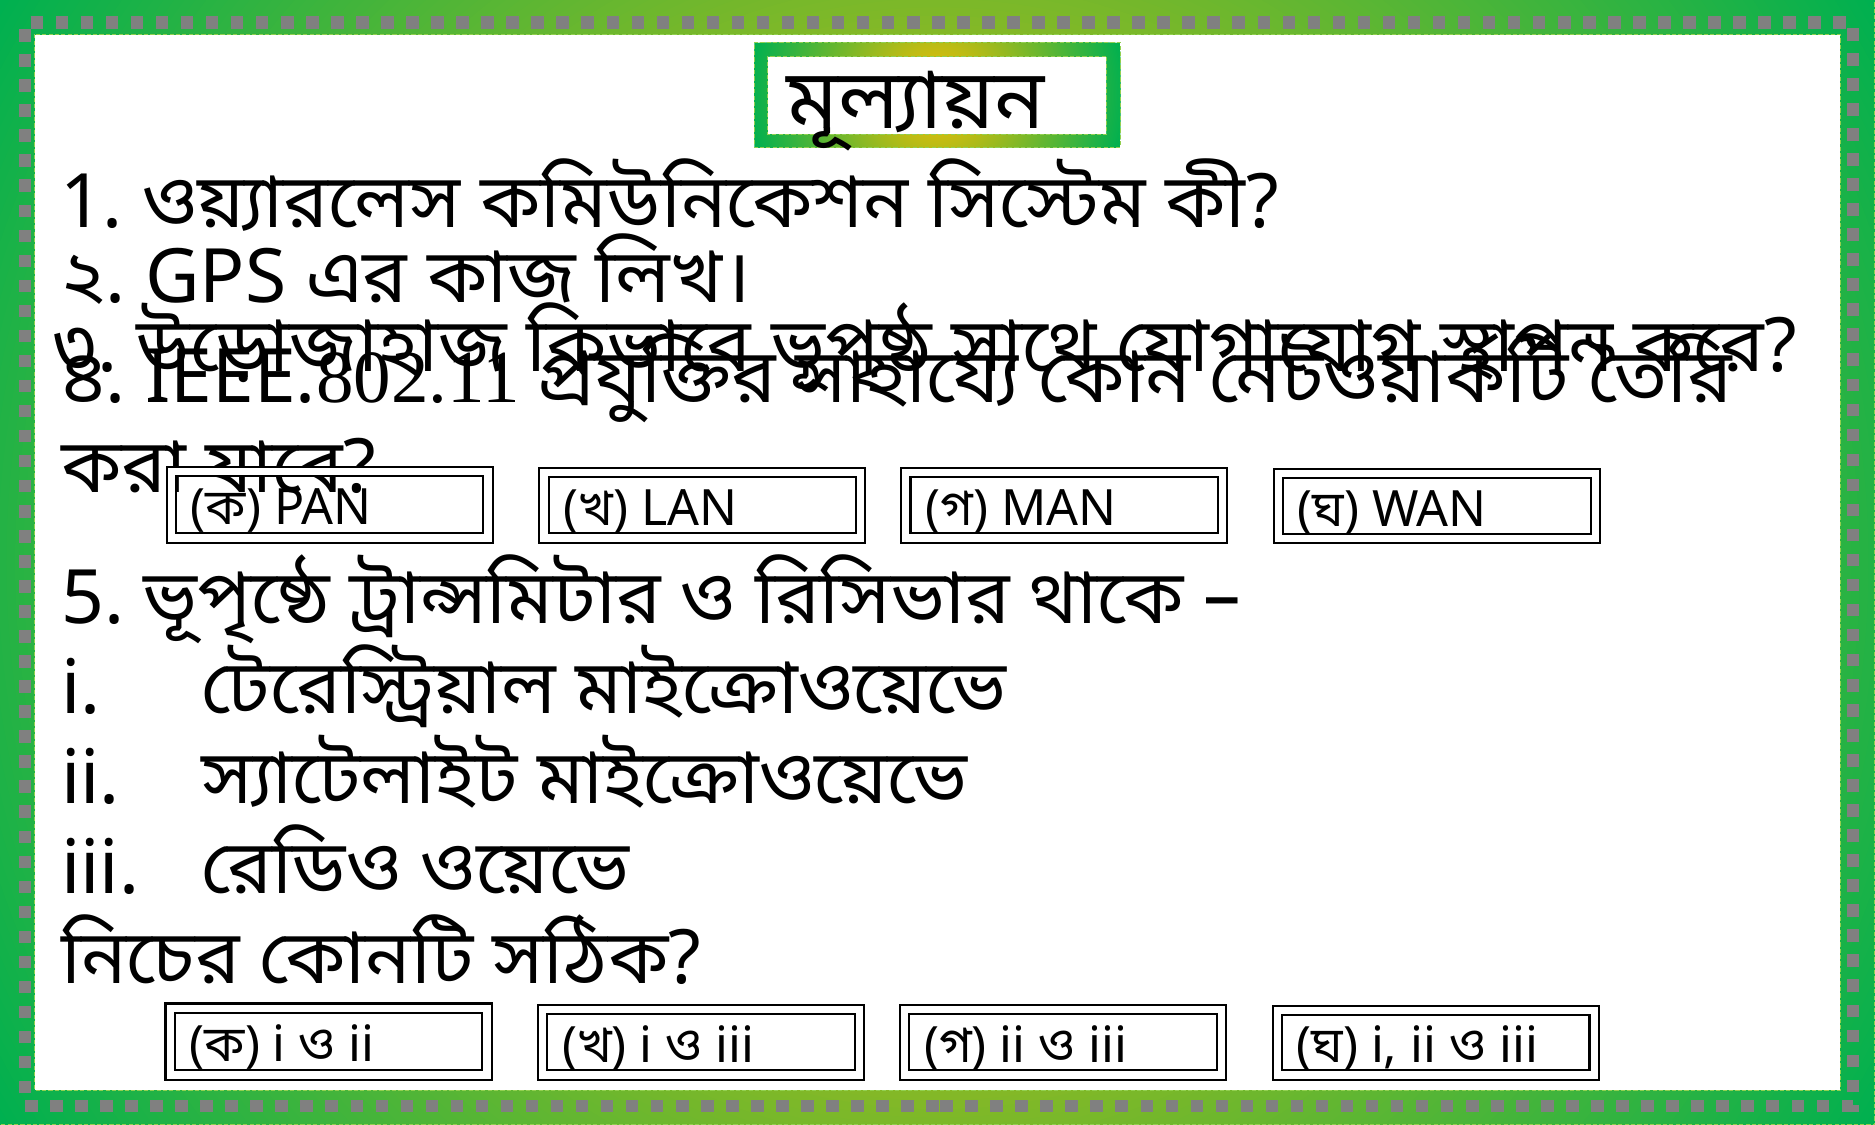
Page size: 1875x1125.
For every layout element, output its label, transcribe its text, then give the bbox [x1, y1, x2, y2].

text_box (ক) i ও ii [164, 1002, 493, 1081]
text_box 1. ওয়্যারলেস কমিউনিকেশন সিস্টেম কী? [44, 163, 1837, 232]
text_box (গ) ii ও iii [899, 1004, 1227, 1081]
text_box ৩. উড়োজাহাজ কিভাবে ভূপৃষ্ঠ সাথে যোগাযোগ স্থাপন করে? [37, 301, 1830, 381]
text_box (গ) MAN [900, 467, 1228, 544]
text_box 5. ভূপৃষ্ঠে ট্রান্সমিটার ও রিসিভার থাকে – টেরেস্ট্রিয়াল মাইক্রোওয়েভে স্যাটেলাইট মাইক্রোওয়েভে রেডিও ওয়েভে নিচের কোনটি সঠিক? [45, 550, 1838, 997]
text_box (খ) i ও iii [537, 1004, 865, 1081]
text_box ২. GPS এর কাজ লিখ। [45, 243, 1838, 301]
text_box (খ) LAN [538, 467, 866, 544]
text_box (ক) PAN [166, 466, 494, 544]
text_box (ঘ) WAN [1273, 468, 1601, 544]
text_box মূল্যায়ন [753, 42, 1121, 149]
text_box (ঘ) i, ii ও iii [1272, 1005, 1600, 1081]
text_box ৪. IEEE.802.11 প্রযুক্তির সাহায্যে কোন নেটওয়ার্কটি তৈরি করা যাবে? [45, 386, 1838, 450]
